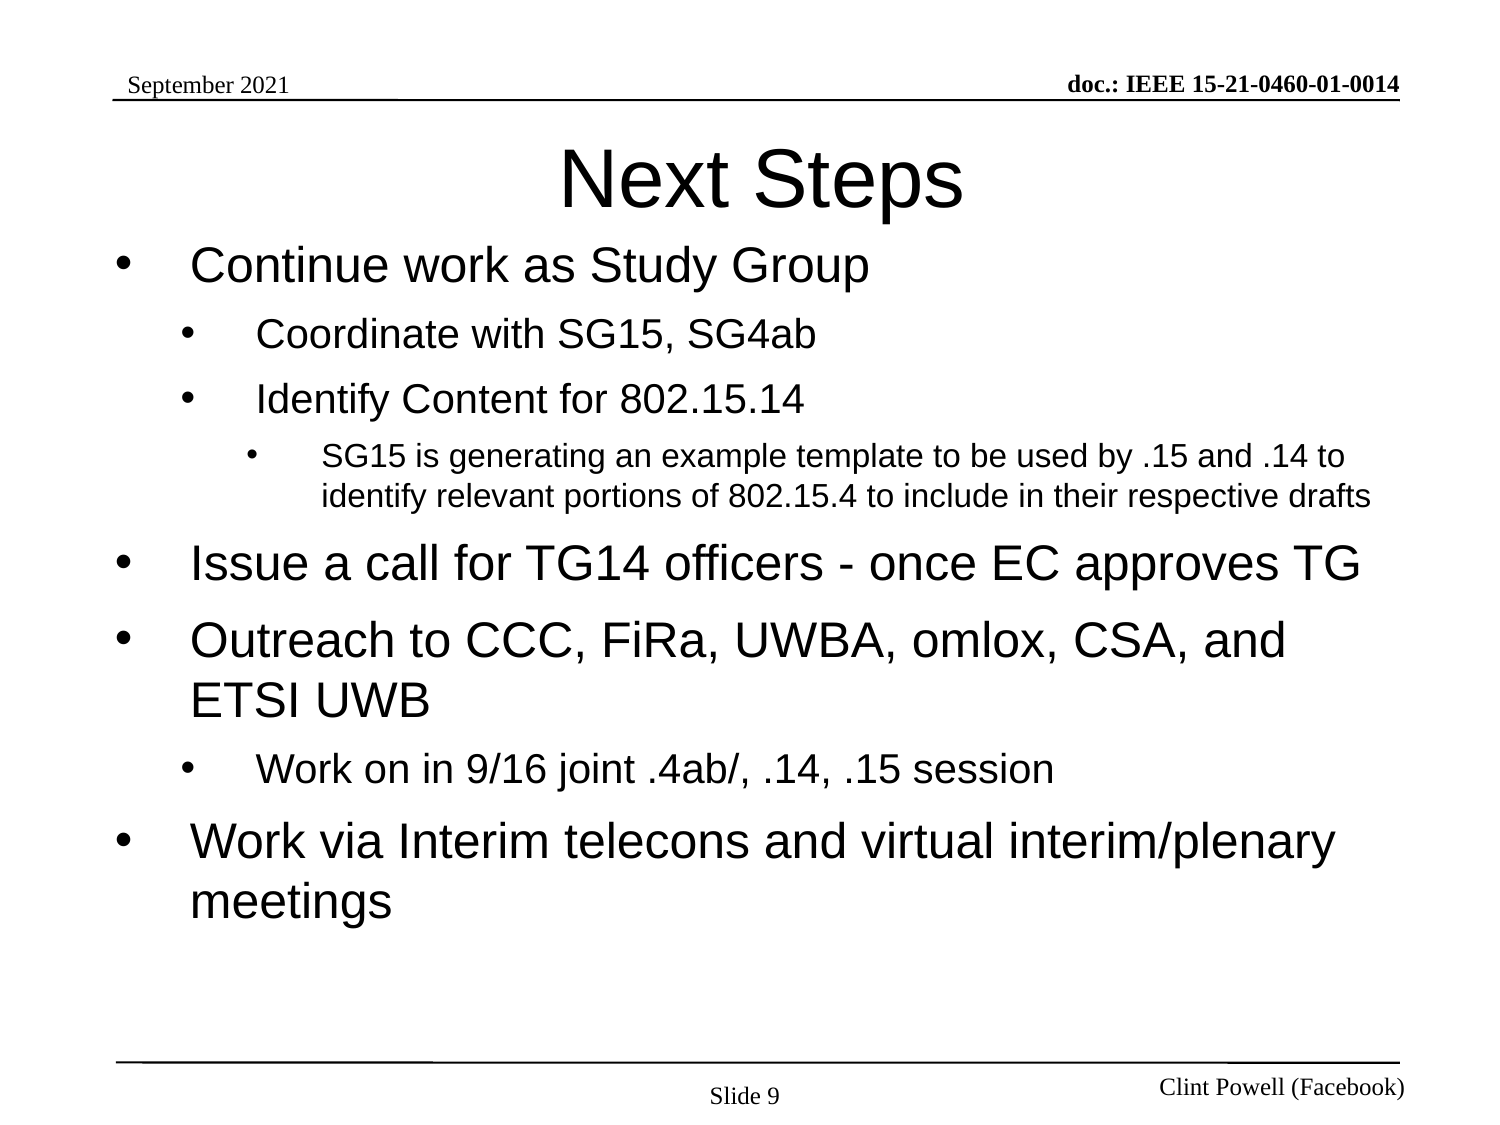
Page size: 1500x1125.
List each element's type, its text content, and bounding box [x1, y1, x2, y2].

slide_number Slide 9 [690, 1075, 799, 1115]
list Continue work as Study Group Coordinate with SG15, SG4ab Identify Content for 802.15.14 SG15 is generating an example template to be used by .15 and .14 to identify relevant portions of 802.15.4 to include in their respective drafts Issue a call for TG14 officers - once EC approves TG Outreach to CCC, FiRa, UWBA, omlox, CSA, and ETSI UWB Work on in 9/16 joint .4ab/, .14, .15 session Work via Interim telecons and virtual interim/plenary meetings [99, 224, 1399, 1024]
title Next Steps [125, 112, 1399, 224]
